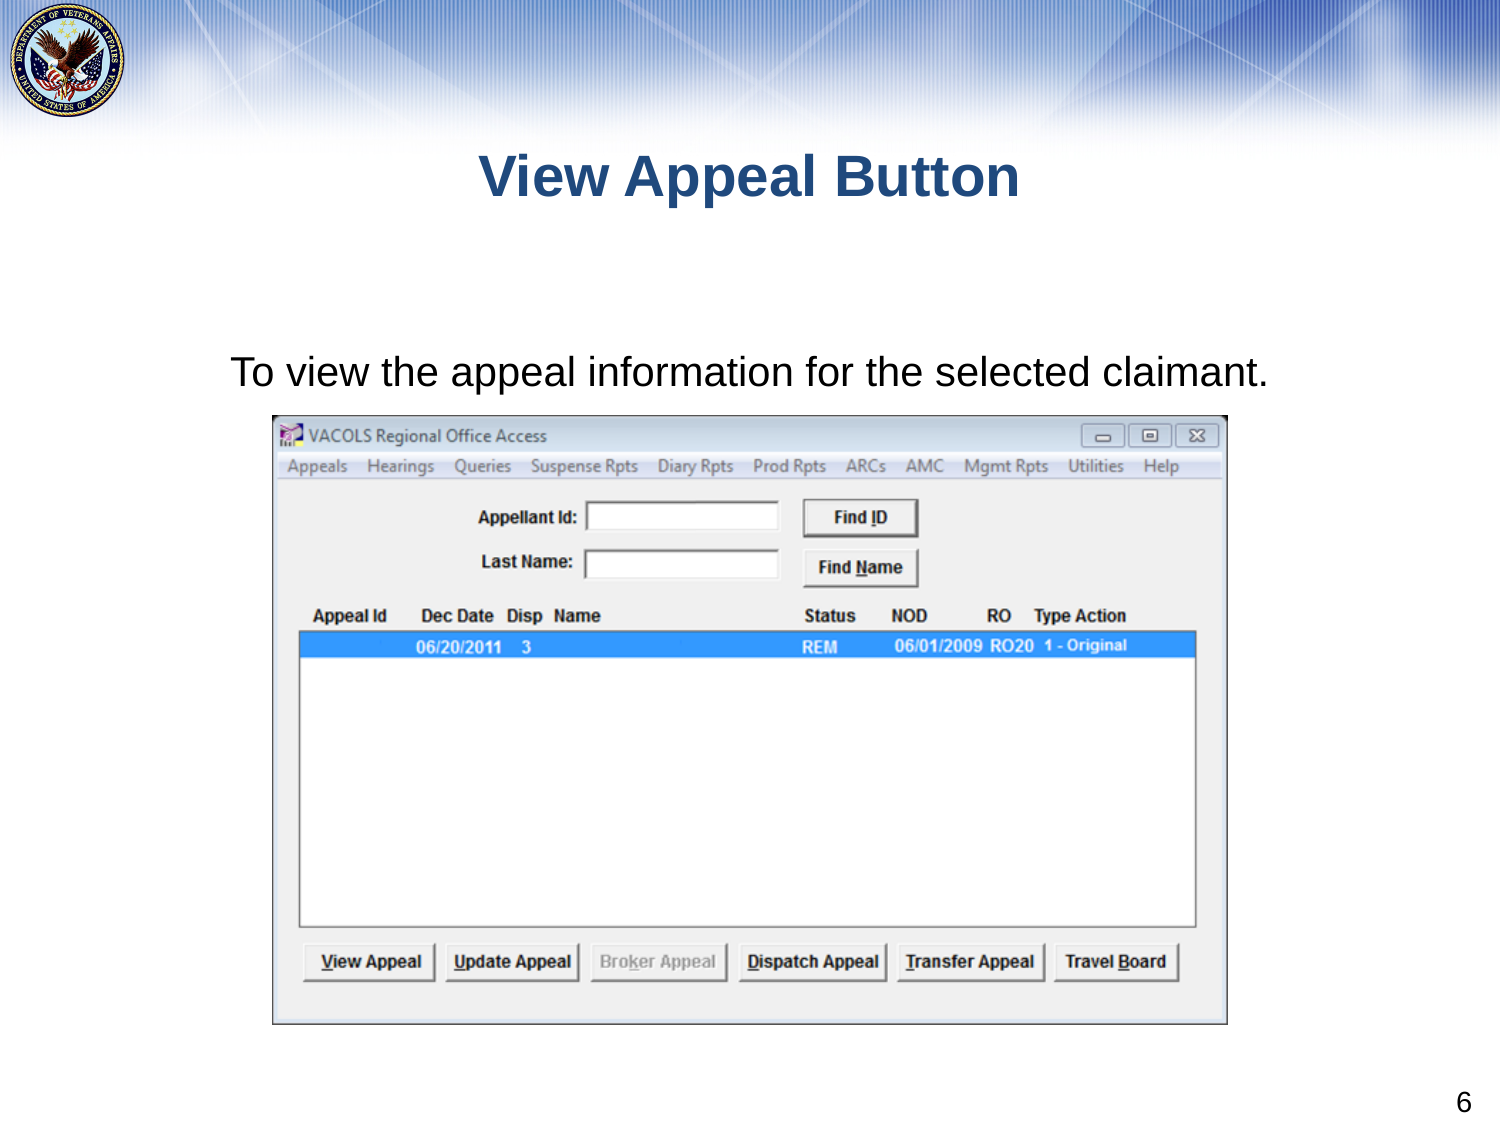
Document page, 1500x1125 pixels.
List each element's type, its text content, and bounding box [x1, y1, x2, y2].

slide_number 6 [1136, 1083, 1487, 1125]
picture [0, 0, 1500, 130]
title View Appeal Button [0, 130, 1500, 309]
list To view the appeal information for the selected claimant. [75, 337, 1425, 980]
picture [0, 309, 1500, 1062]
